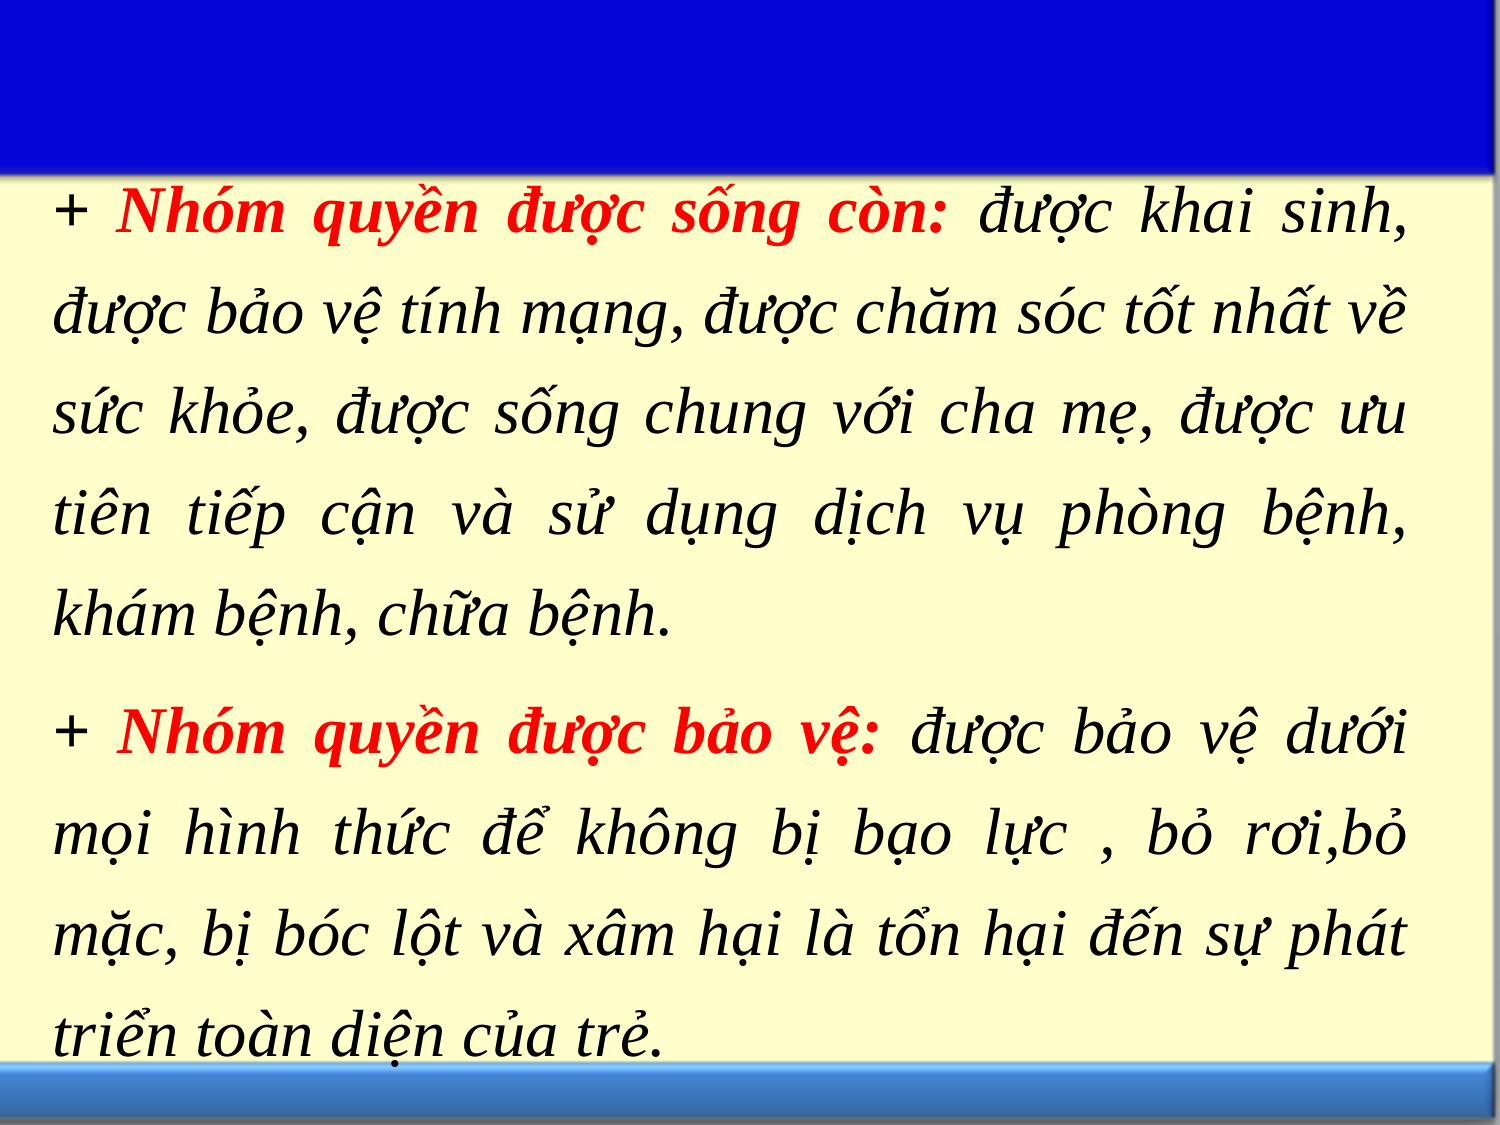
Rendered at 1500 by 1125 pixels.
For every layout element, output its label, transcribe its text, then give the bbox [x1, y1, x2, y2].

list + Nhóm quyền được sống còn: được khai sinh, được bảo vệ tính mạng, được chăm sóc tốt nhất về sức khỏe, được sống chung với cha mẹ, được ưu tiên tiếp cận và sử dụng dịch vụ phòng bệnh, khám bệnh, chữa bệnh. + Nhóm quyền được bảo vệ: được bảo vệ dưới mọi hình thức để không bị bạo lực , bỏ rơi,bỏ mặc, bị bóc lột và xâm hại là tổn hại đến sự phát triển toàn diện của trẻ. [37, 137, 1425, 1005]
picture [0, 0, 1500, 1125]
